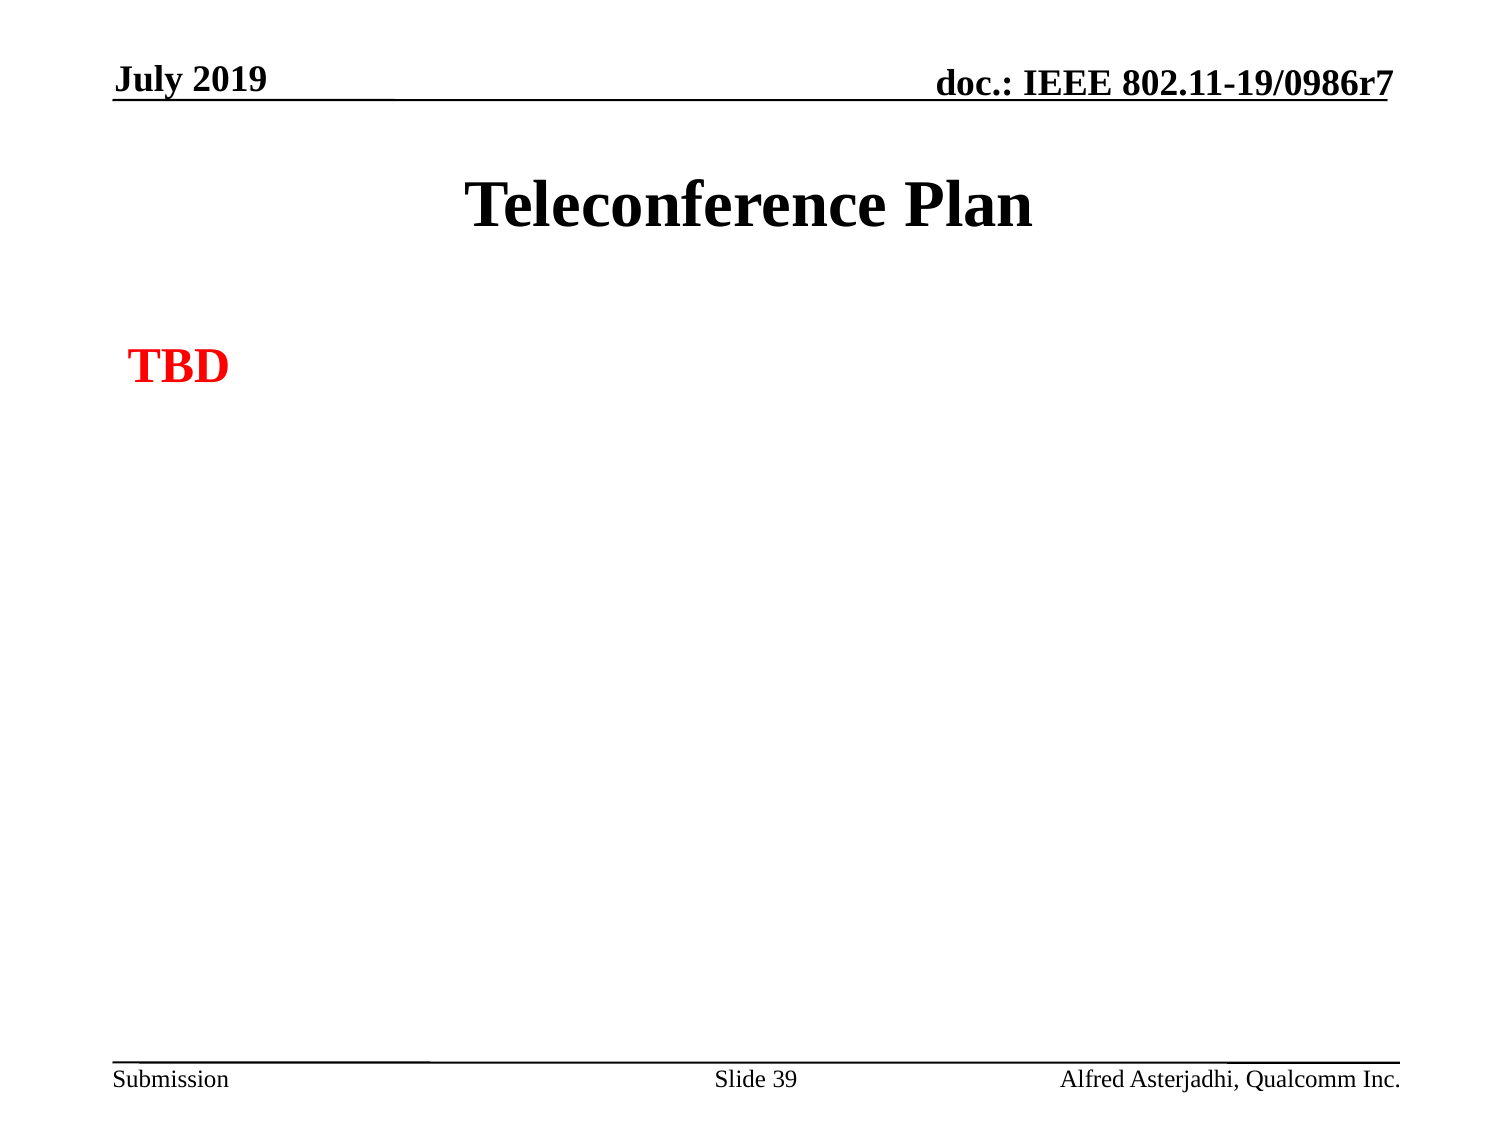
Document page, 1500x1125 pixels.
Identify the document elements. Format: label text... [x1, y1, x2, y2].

slide_number Slide 39 [712, 1061, 800, 1123]
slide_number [114, 54, 423, 100]
title Teleconference Plan [112, 112, 1388, 288]
list TBD [112, 324, 1388, 1000]
footer Alfred Asterjadhi, Qualcomm Inc. [878, 1061, 1402, 1093]
